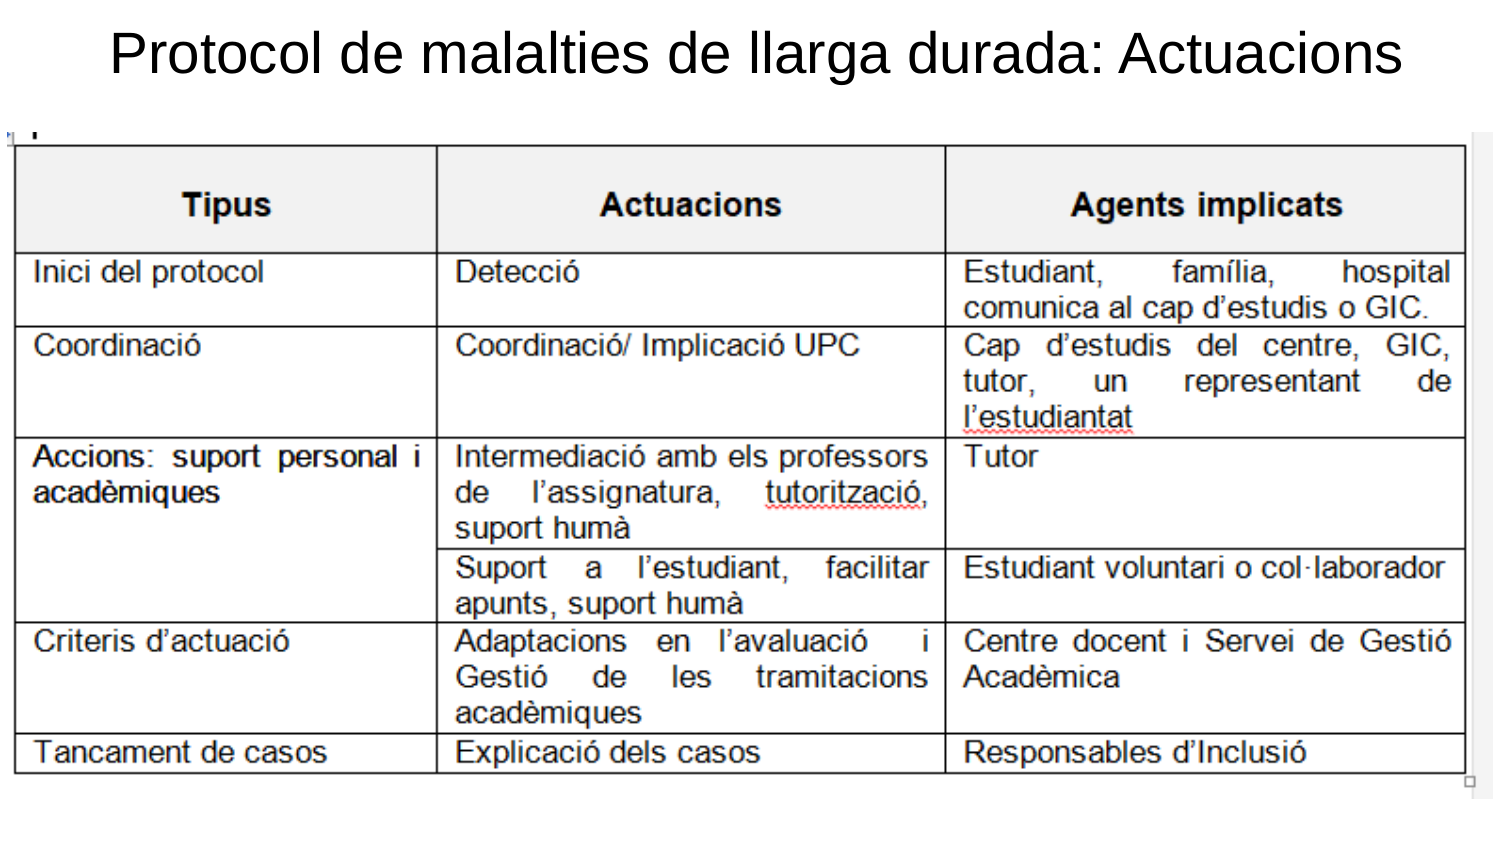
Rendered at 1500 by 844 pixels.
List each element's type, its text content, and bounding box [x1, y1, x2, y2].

title Protocol de malalties de llarga durada: Actuacions [15, 0, 1500, 97]
picture [7, 132, 1493, 799]
